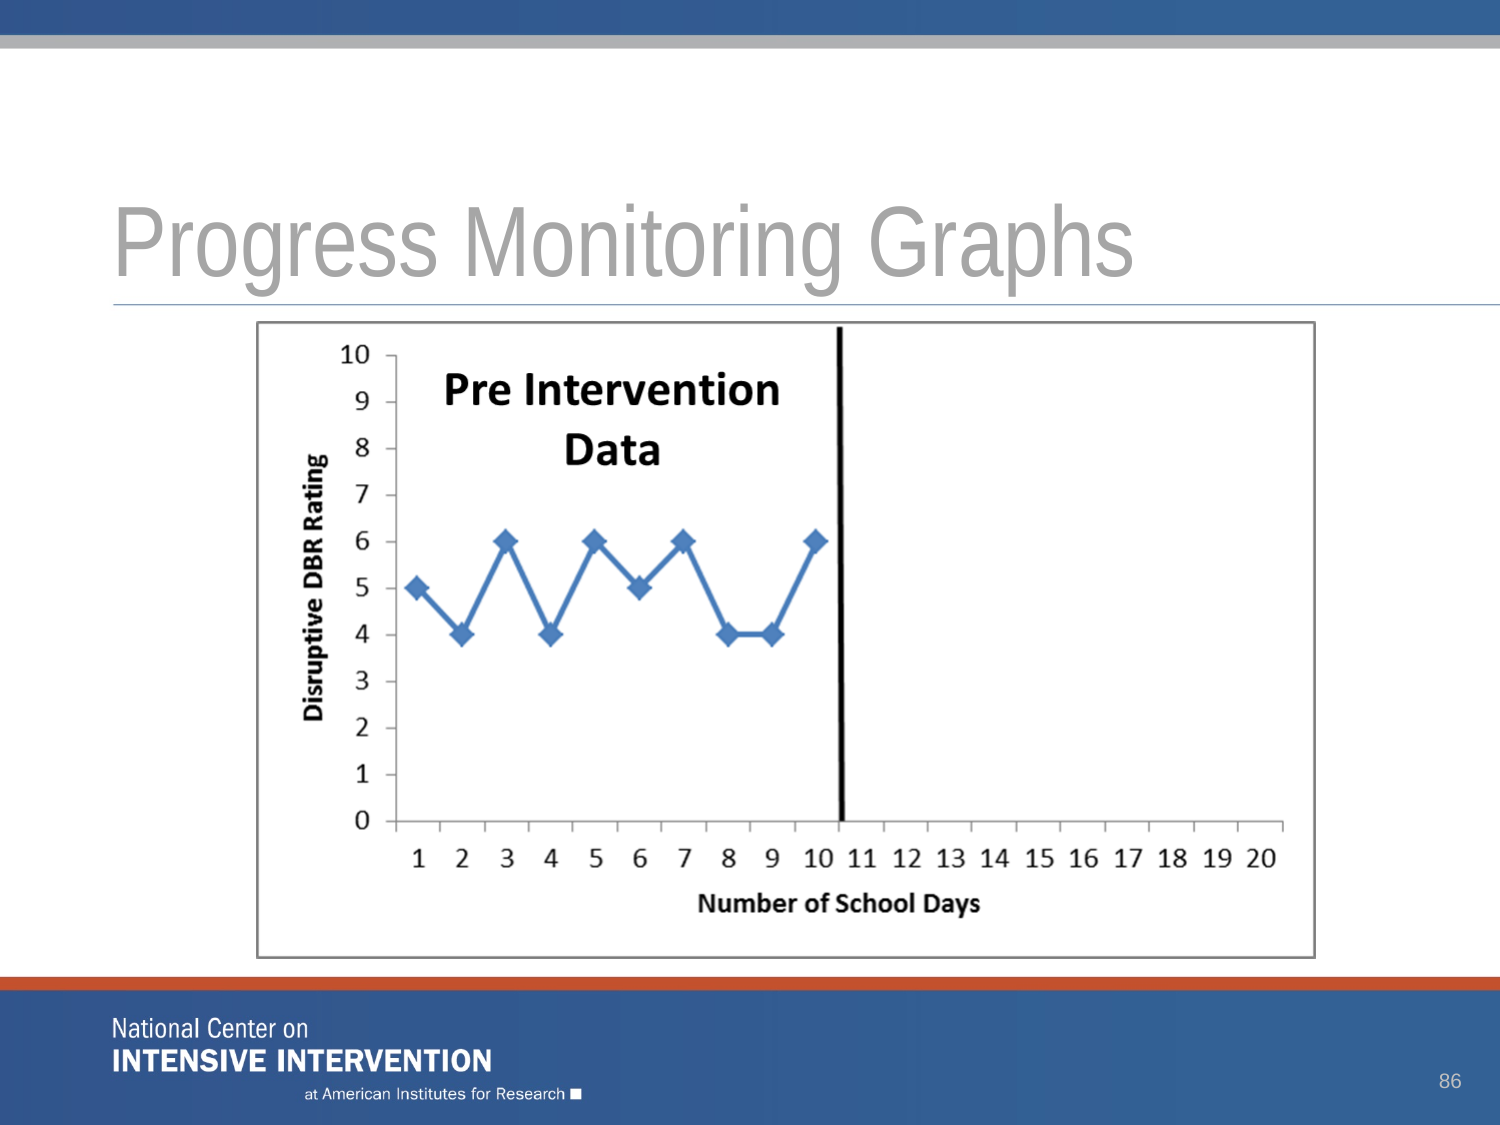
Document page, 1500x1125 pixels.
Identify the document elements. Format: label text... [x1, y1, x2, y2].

picture [0, 0, 1500, 1125]
slide_number 86 [1436, 1067, 1462, 1093]
title Progress Monitoring Graphs [112, 51, 1463, 297]
